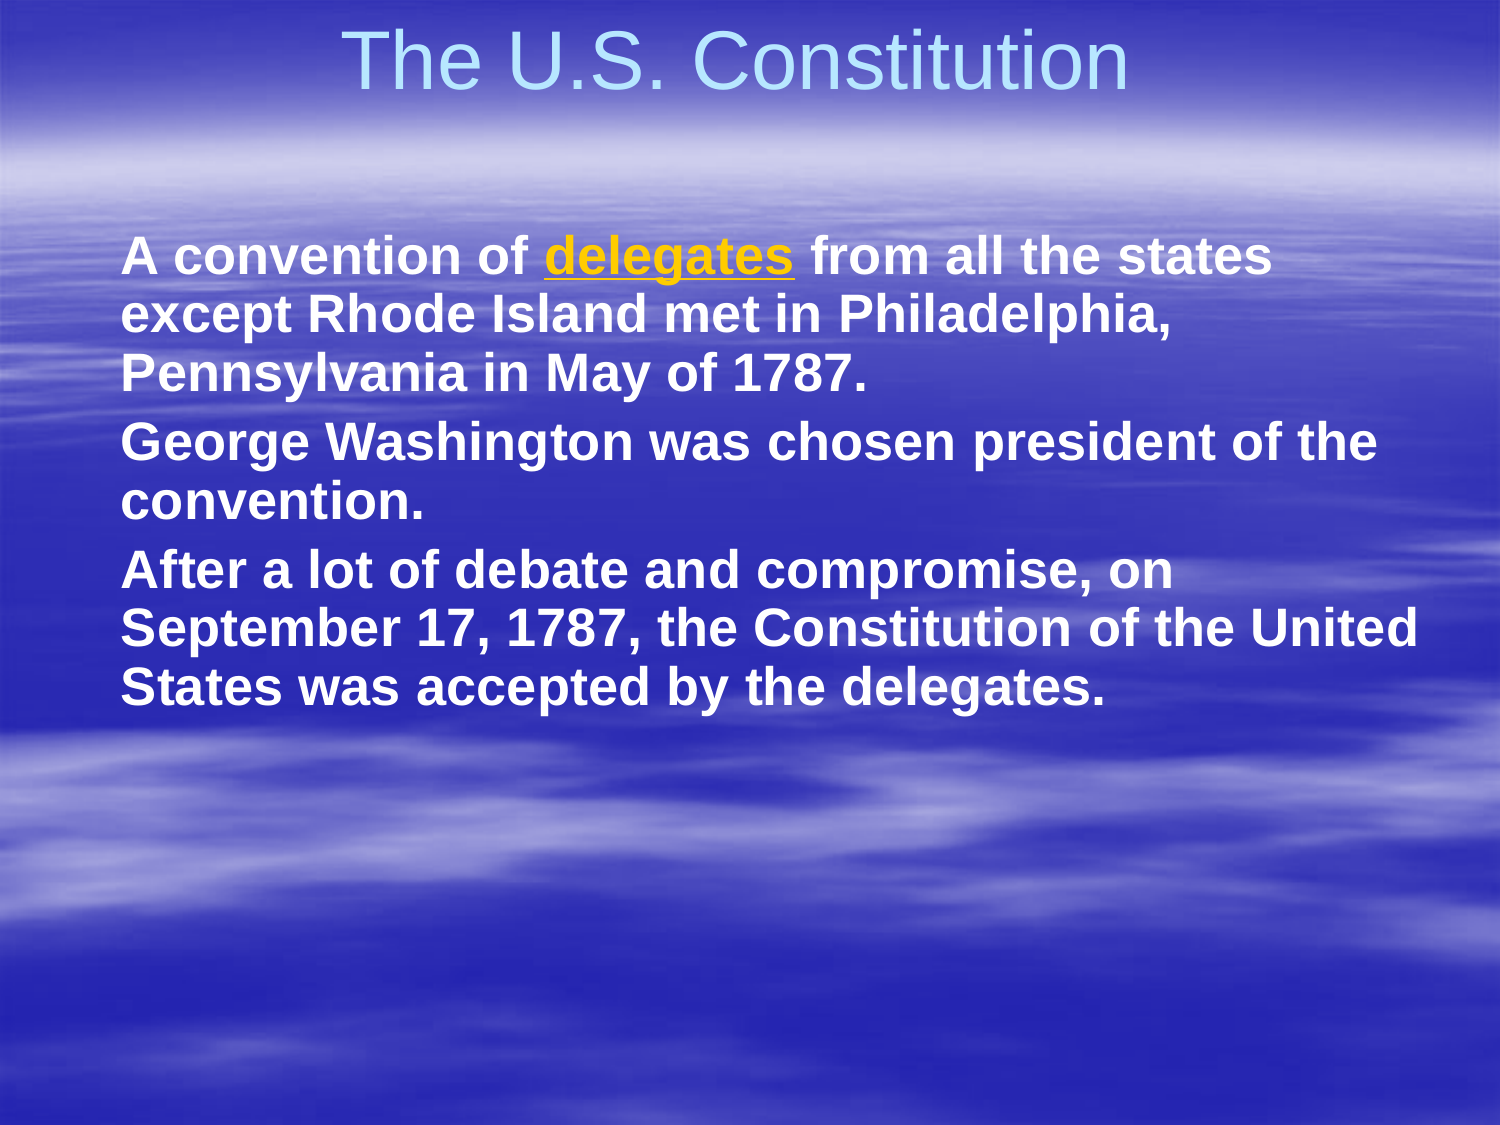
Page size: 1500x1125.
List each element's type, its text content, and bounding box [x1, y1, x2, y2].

title The U.S. Constitution [49, 37, 1446, 76]
list A convention of delegates from all the states except Rhode Island met in Philadelphia, Pennsylvania in May of 1787. George Washington was chosen president of the convention. After a lot of debate and compromise, on September 17, 1787, the Constitution of the United States was accepted by the delegates. [49, 137, 1451, 1125]
